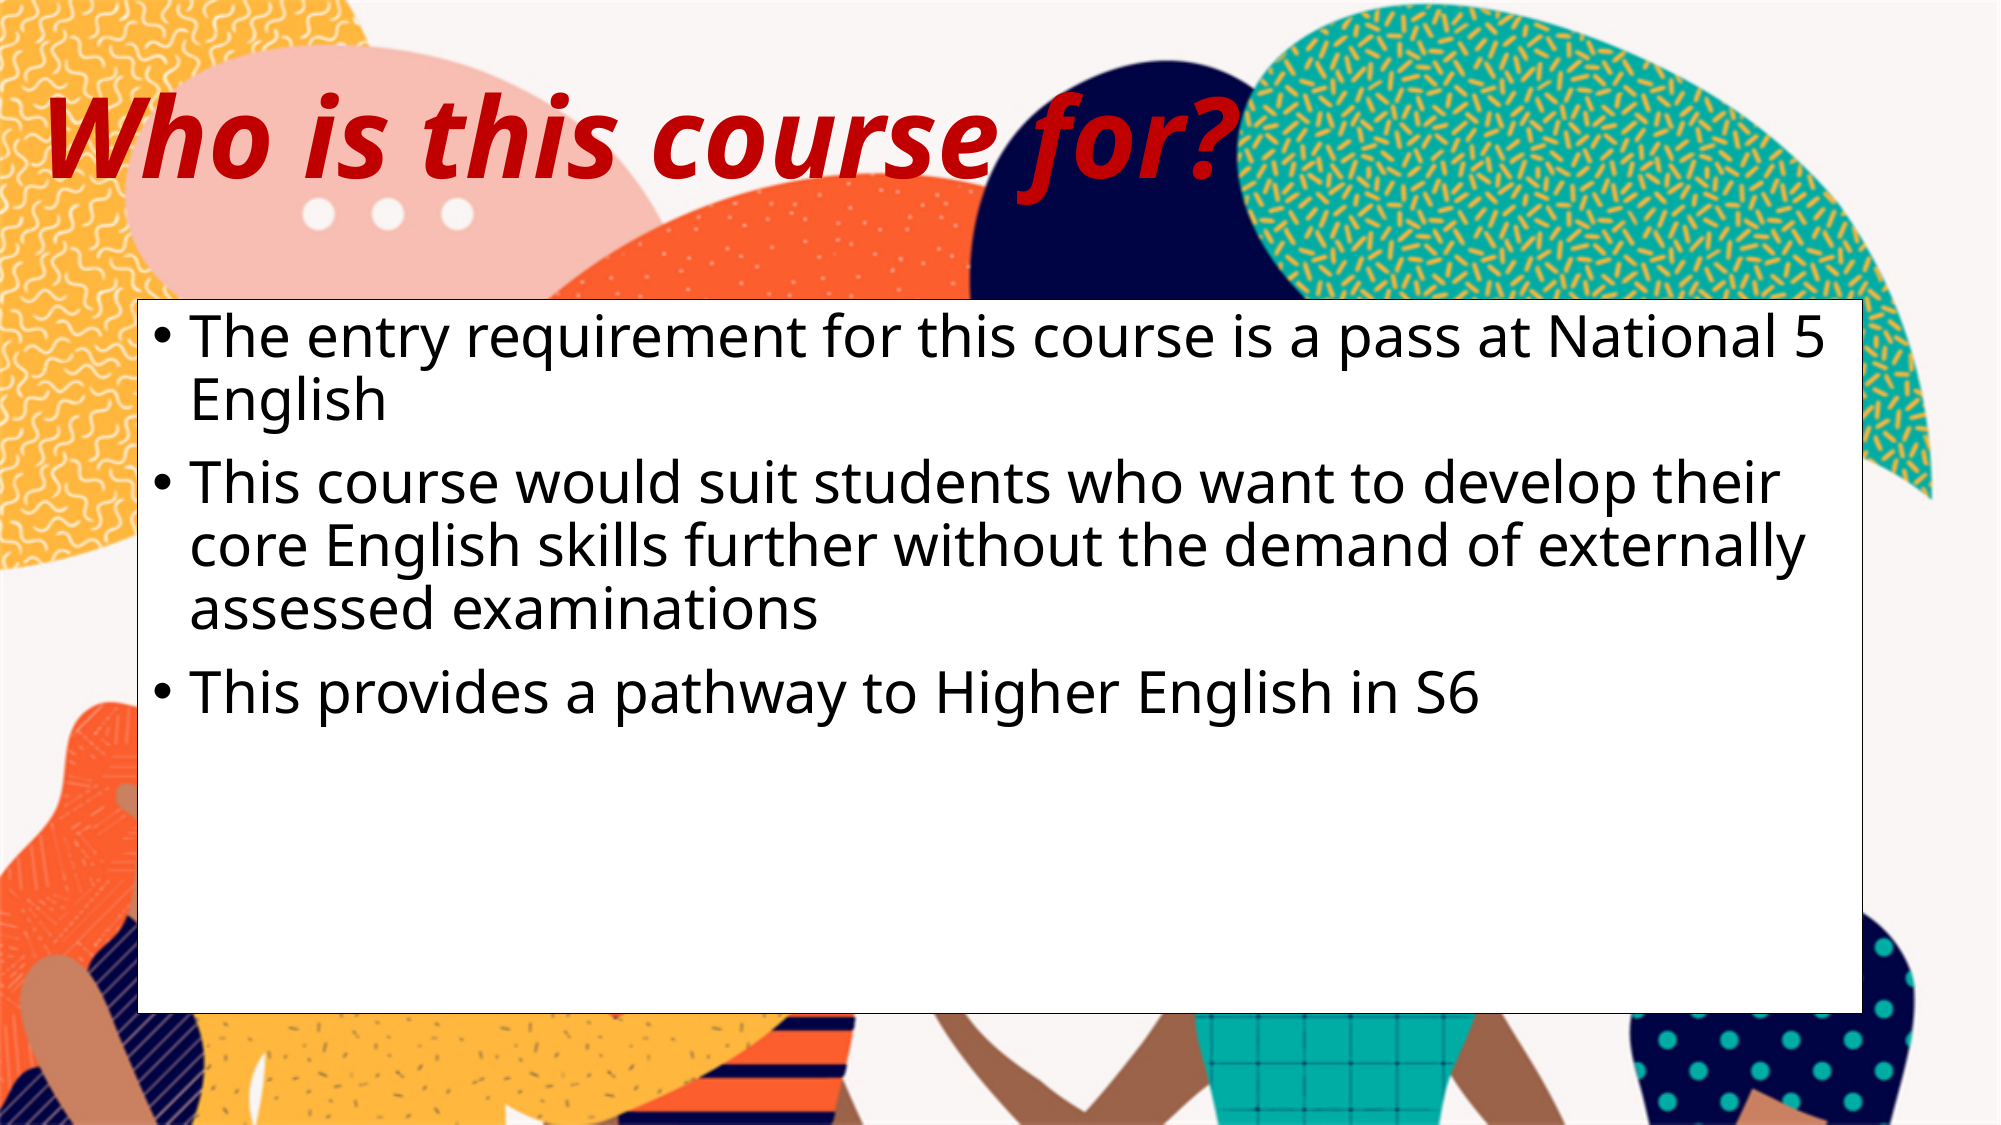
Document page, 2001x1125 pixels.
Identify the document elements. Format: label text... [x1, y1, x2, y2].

picture [0, 0, 2001, 1125]
list The entry requirement for this course is a pass at National 5 English This course would suit students who want to develop their core English skills further without the demand of externally assessed examinations This provides a pathway to Higher English in S6 [137, 299, 1863, 1014]
title Who is this course for? [25, 31, 1324, 252]
